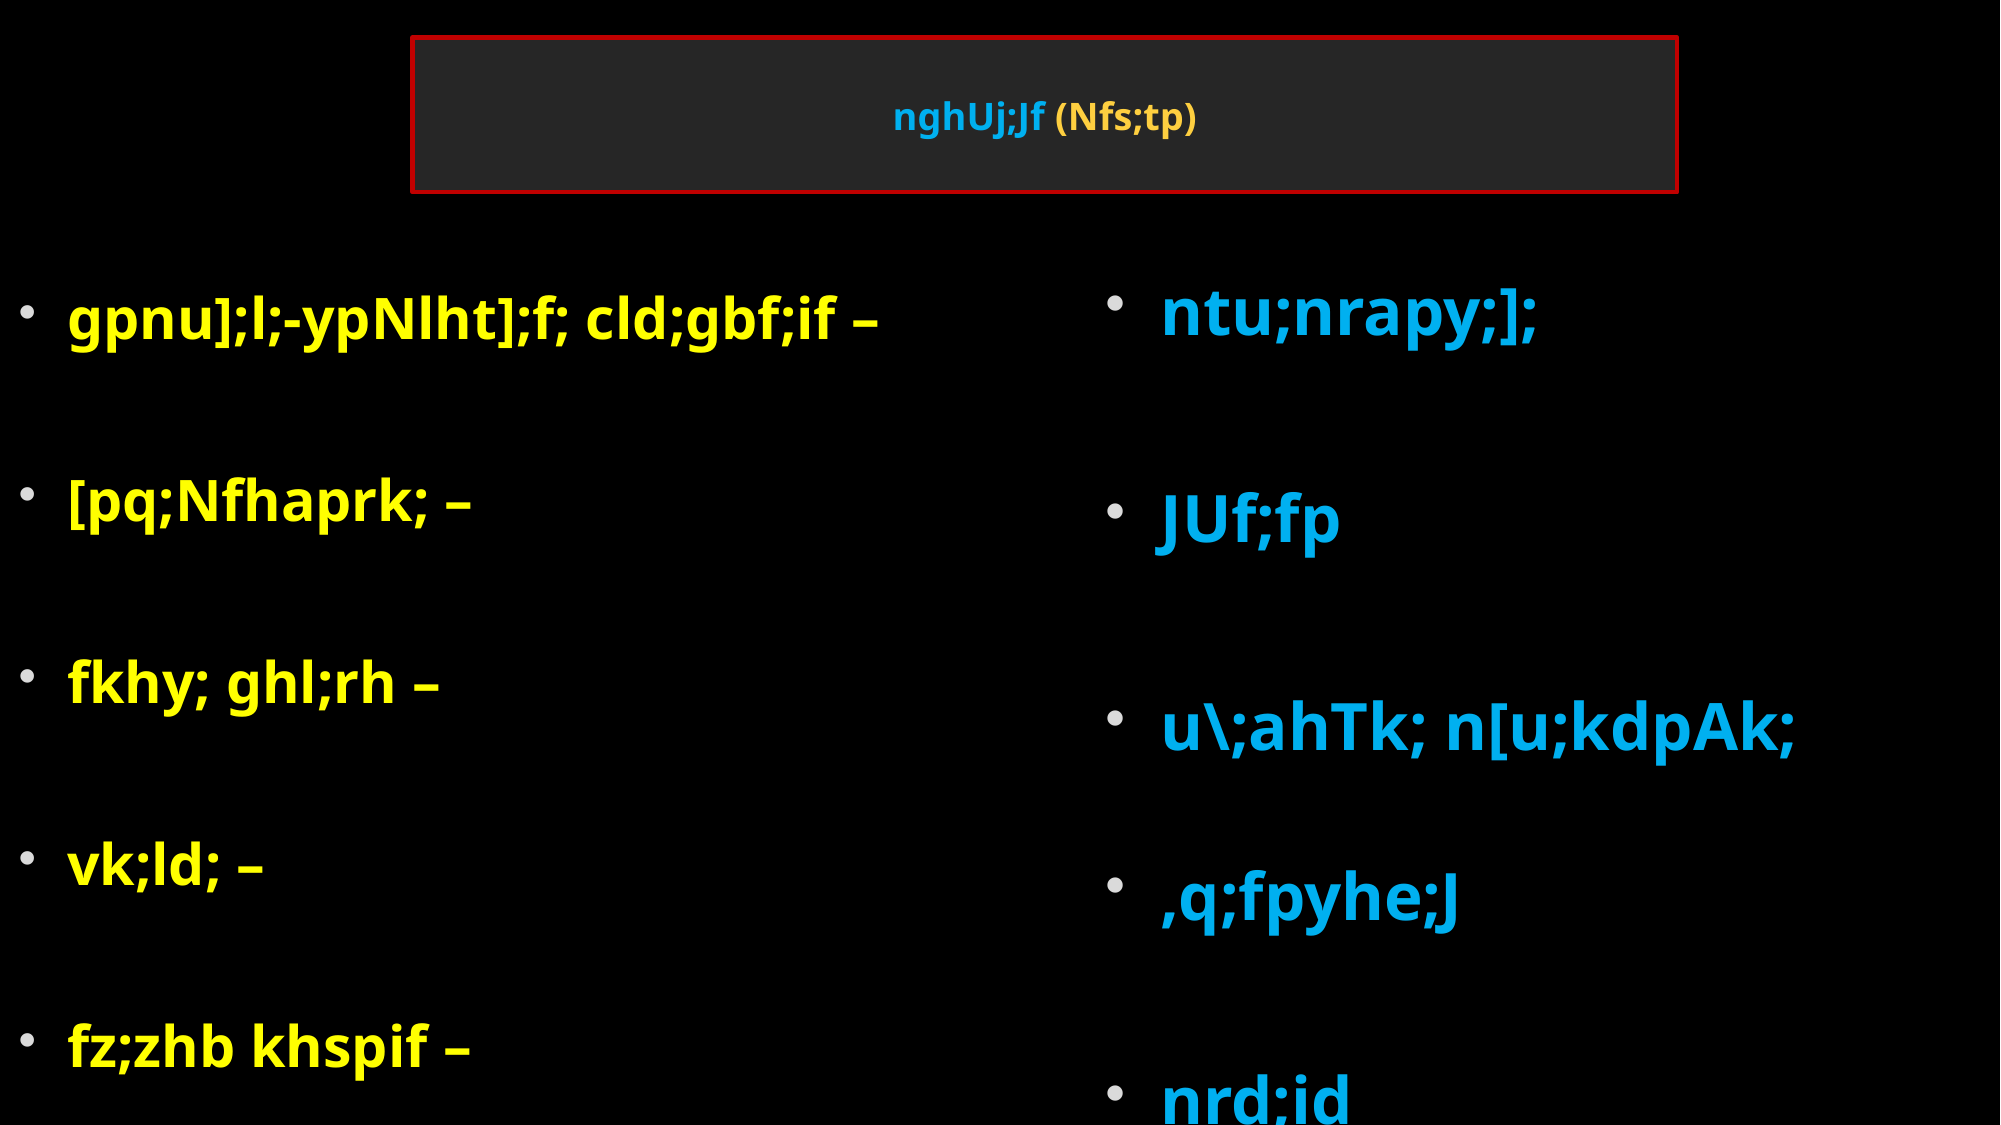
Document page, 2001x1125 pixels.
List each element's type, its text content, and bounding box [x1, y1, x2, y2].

title nghUj;Jf (Nfs;tp) [410, 35, 1679, 194]
list ntu;nrapy;]; JUf;fp u\;ahTk; n[u;kdpAk; ,q;fpyhe;J nrd;id [1086, 262, 2000, 1125]
list gpnu];l;-ypNlht];f; cld;gbf;if – [pq;Nfhaprk; – fkhy; ghl;rh – vk;ld; – fz;zhb khspif – [0, 274, 1082, 1092]
